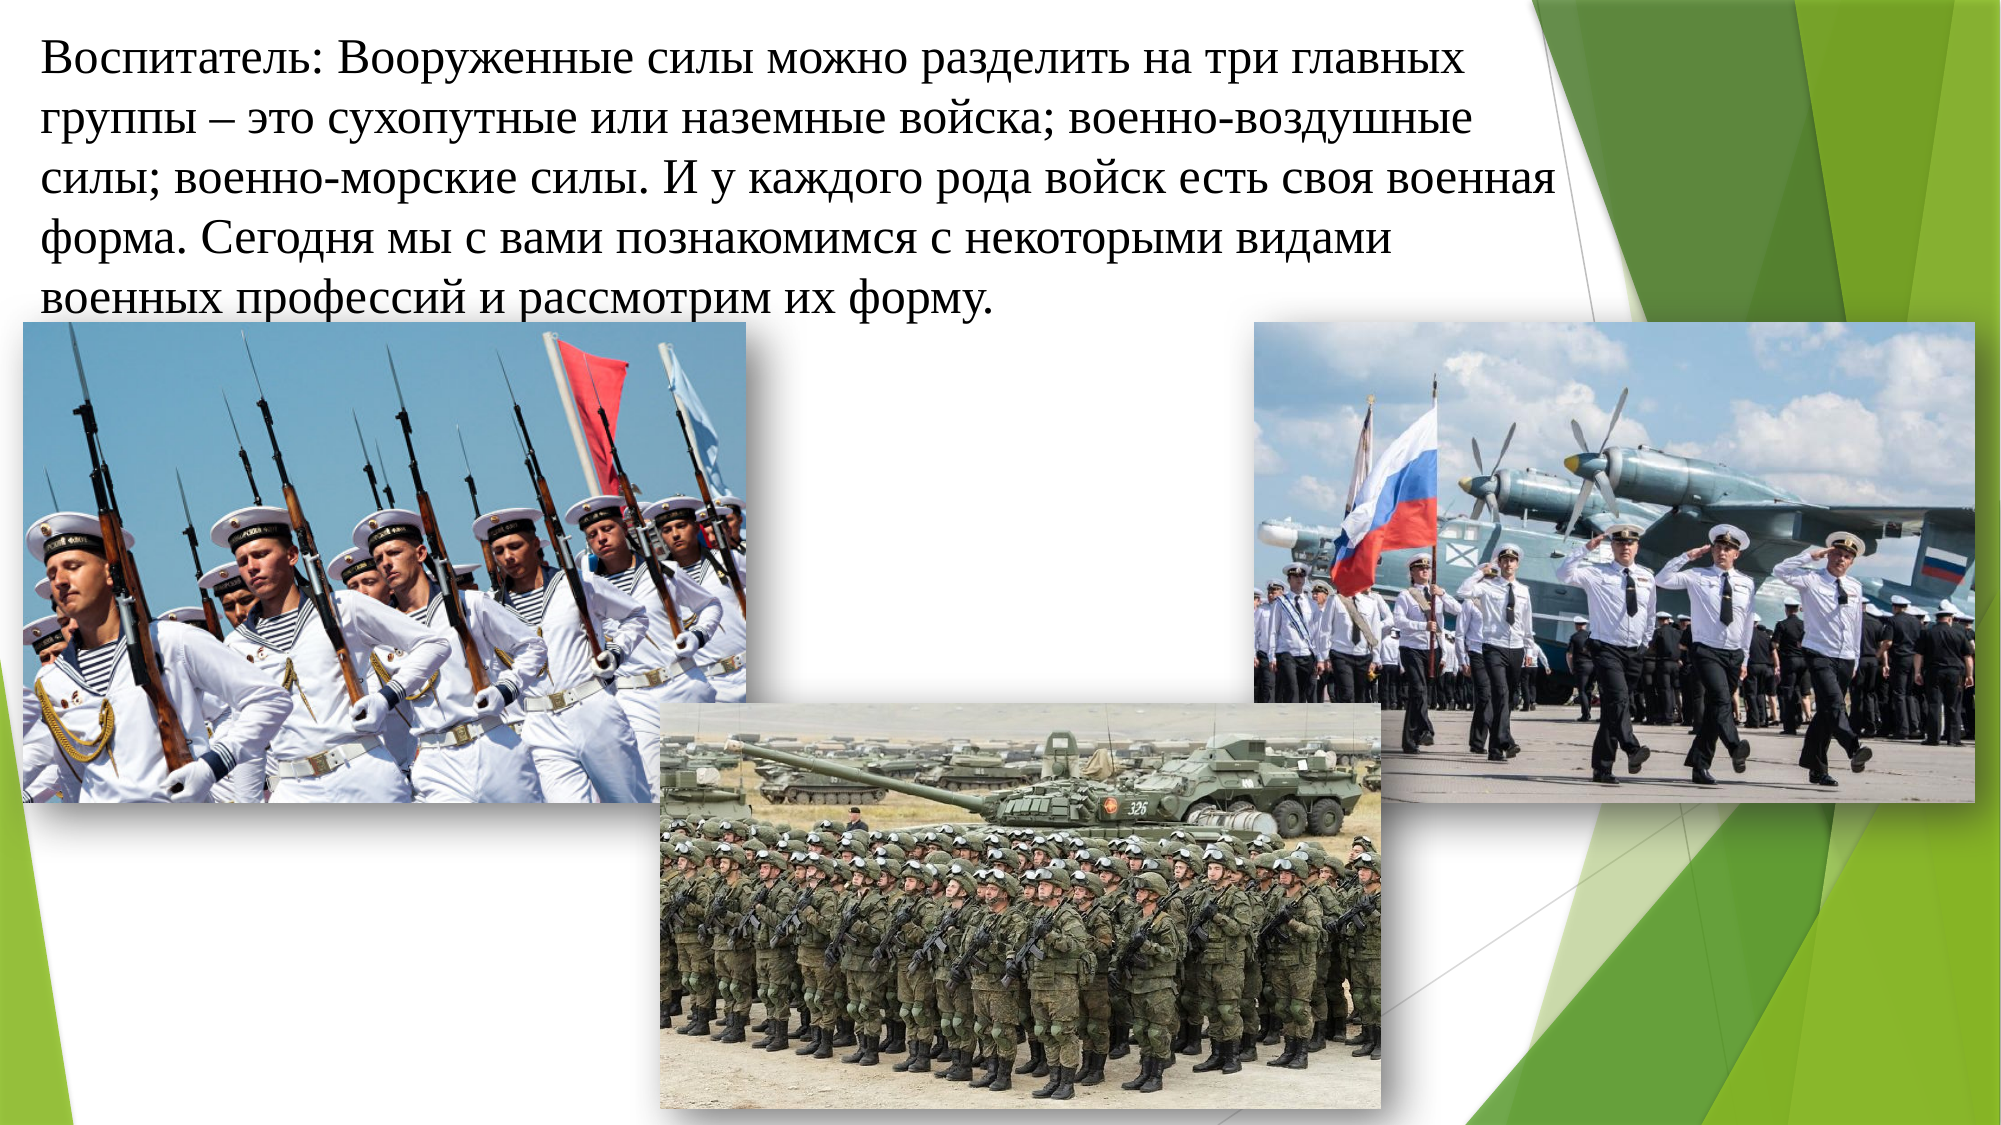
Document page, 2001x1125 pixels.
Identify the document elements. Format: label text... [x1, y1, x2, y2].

picture [22, 321, 1976, 1110]
list Воспитатель: Вооруженные силы можно разделить на три главных группы – это сухопутные или наземные войска; военно-воздушные силы; военно-морские силы. И у каждого рода войск есть своя военная форма. Сегодня мы с вами познакомимся с некоторыми видами военных профессий и рассмотрим их форму. [25, 16, 1588, 351]
